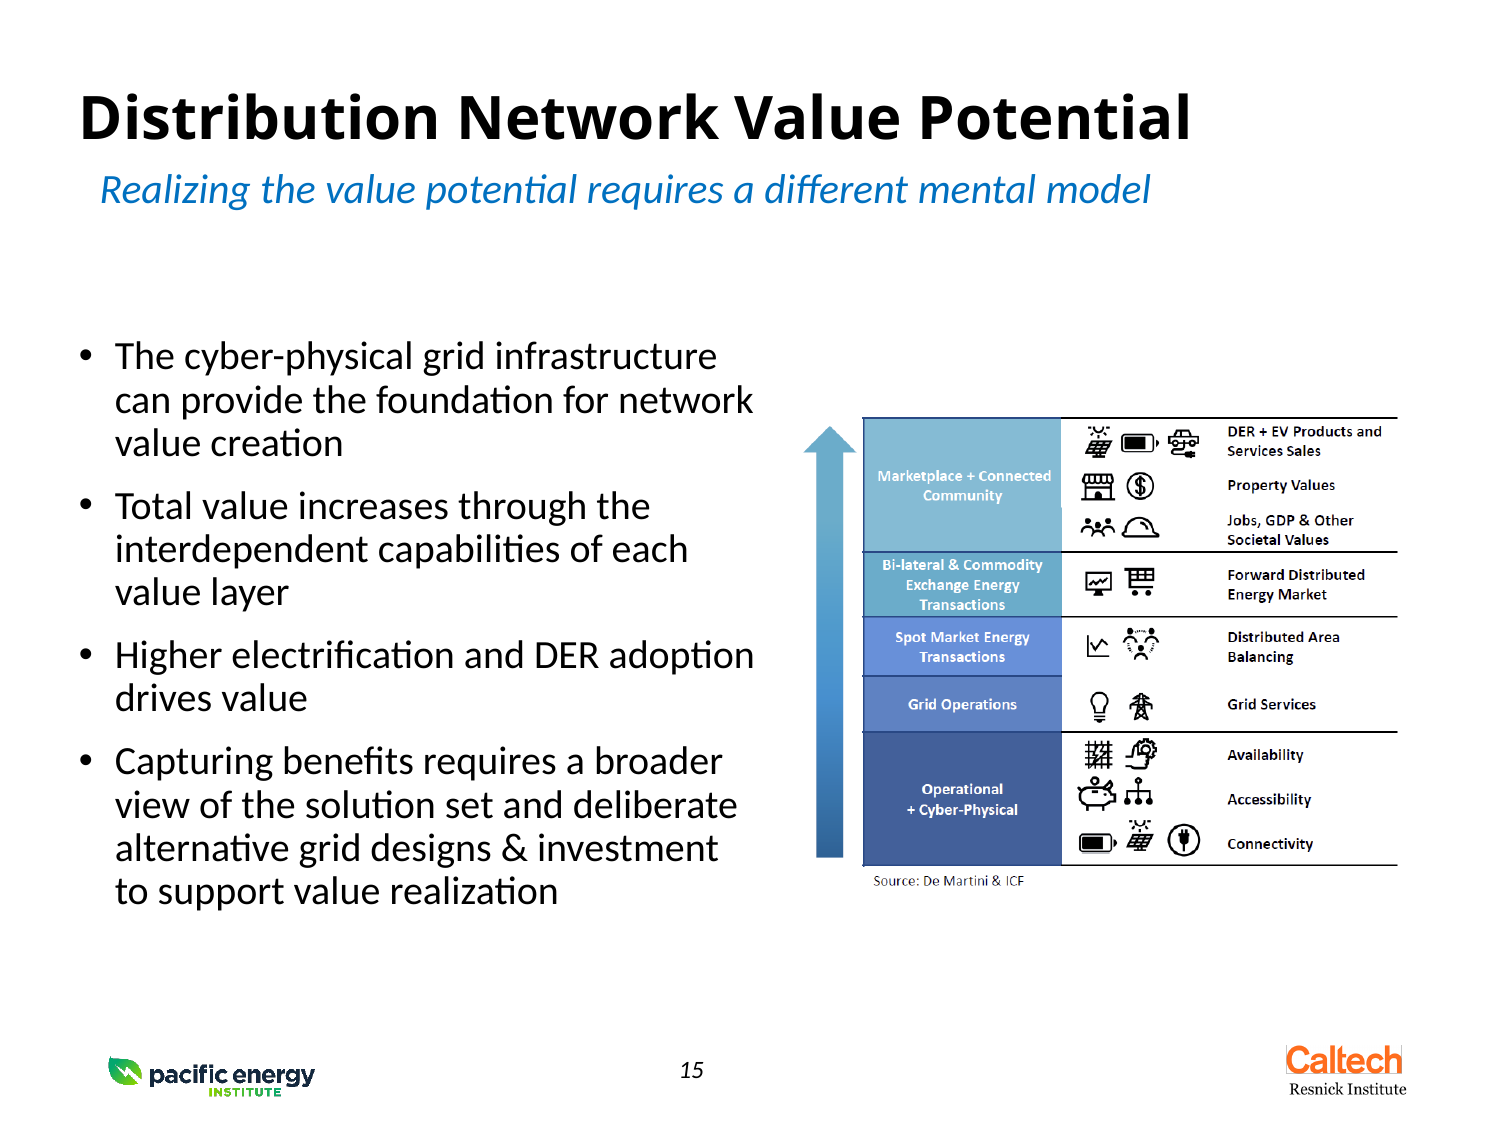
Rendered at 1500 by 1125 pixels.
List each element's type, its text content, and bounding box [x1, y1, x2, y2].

picture [1279, 1045, 1416, 1108]
title Distribution Network Value Potential [63, 59, 1397, 181]
text_box Realizing the value potential requires a different mental model [84, 154, 1167, 220]
picture [103, 1050, 319, 1103]
list The cyber-physical grid infrastructure can provide the foundation for network value creation Total value increases through the interdependent capabilities of each value layer Higher electrification and DER adoption drives value Capturing benefits requires a broader view of the solution set and deliberate alternative grid designs & investment to support value realization [63, 327, 772, 933]
picture [801, 397, 1412, 894]
